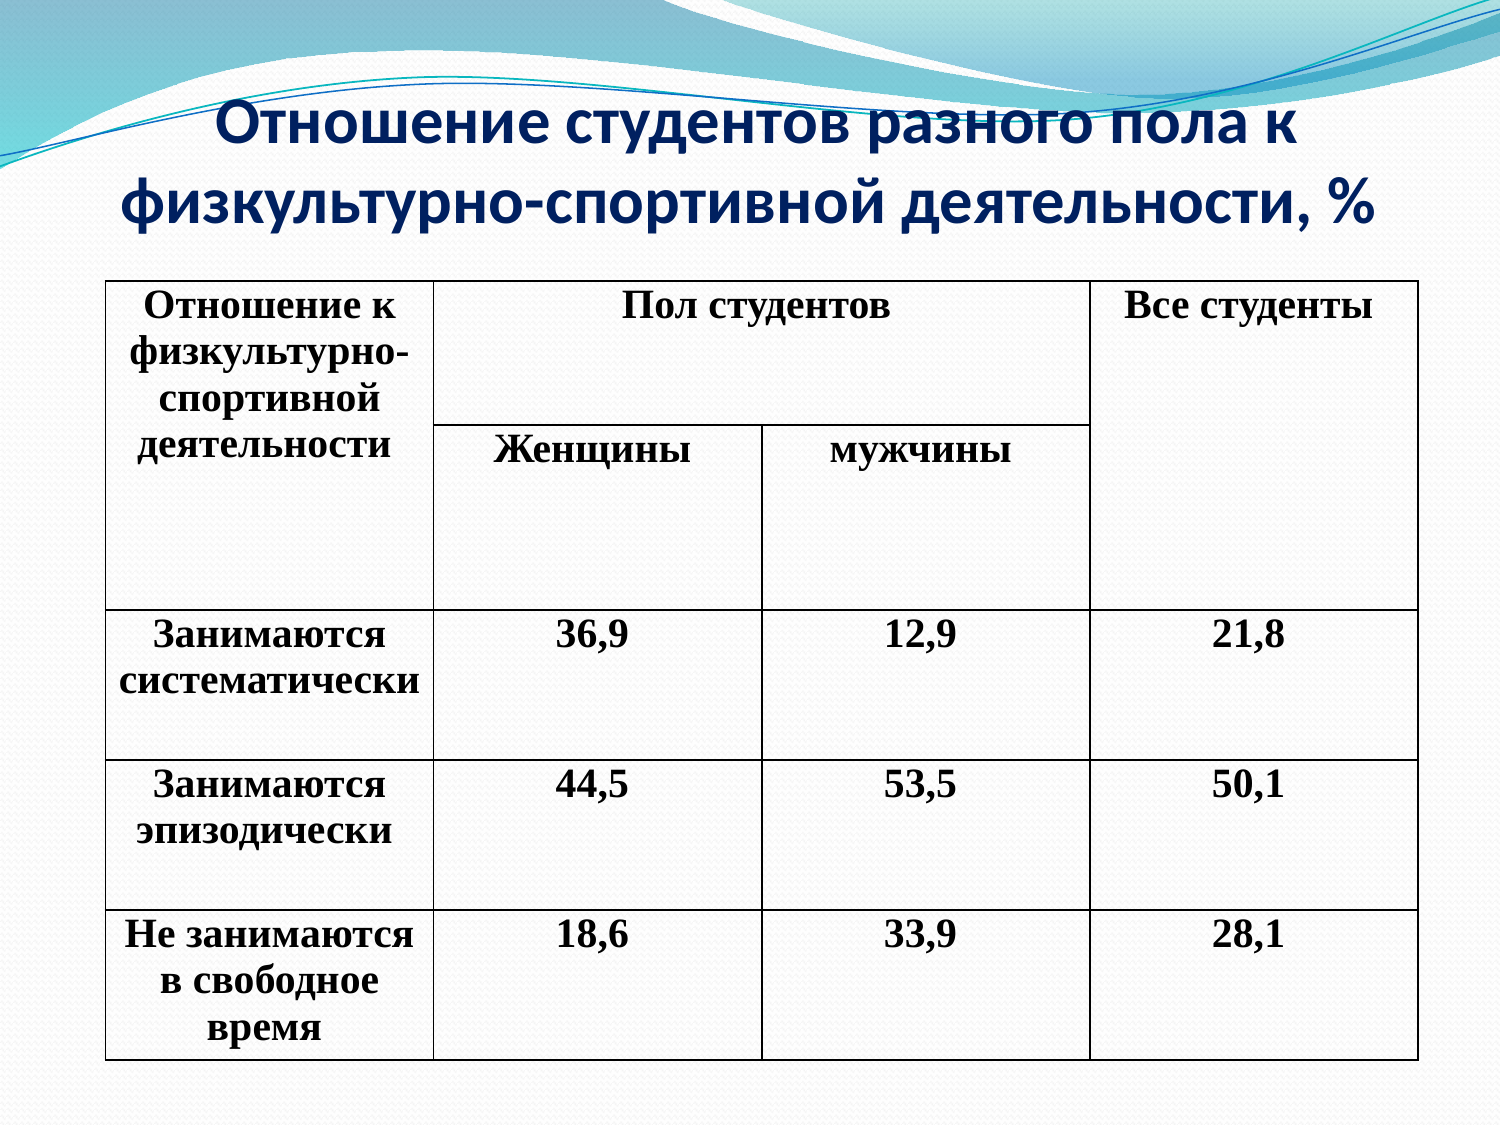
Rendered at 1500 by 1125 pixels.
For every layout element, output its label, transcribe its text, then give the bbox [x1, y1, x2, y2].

table_cell Женщины [434, 426, 761, 609]
table_header Пол студентов [434, 282, 1089, 424]
table_cell Занимаются эпизодически [106, 761, 433, 909]
table_cell Не занимаются в свободное время [106, 911, 433, 1059]
table_header Все студенты [1091, 282, 1417, 609]
table_cell 53,5 [763, 761, 1089, 909]
table_cell 50,1 [1091, 761, 1417, 909]
table_cell 28,1 [1091, 911, 1417, 1059]
table_cell 33,9 [763, 911, 1089, 1059]
table_cell 44,5 [434, 761, 761, 909]
table_cell Занимаются систематически [106, 611, 433, 759]
table_header Отношение к физкультурно-спортивной деятельности [106, 282, 433, 609]
table_cell мужчины [763, 426, 1089, 609]
table_cell 36,9 [434, 611, 761, 759]
table_cell 21,8 [1091, 611, 1417, 759]
table_cell 18,6 [434, 911, 761, 1059]
table_cell 12,9 [763, 611, 1089, 759]
title Отношение студентов разного пола к физкультурно-спортивной деятельности, % [82, 128, 1432, 317]
